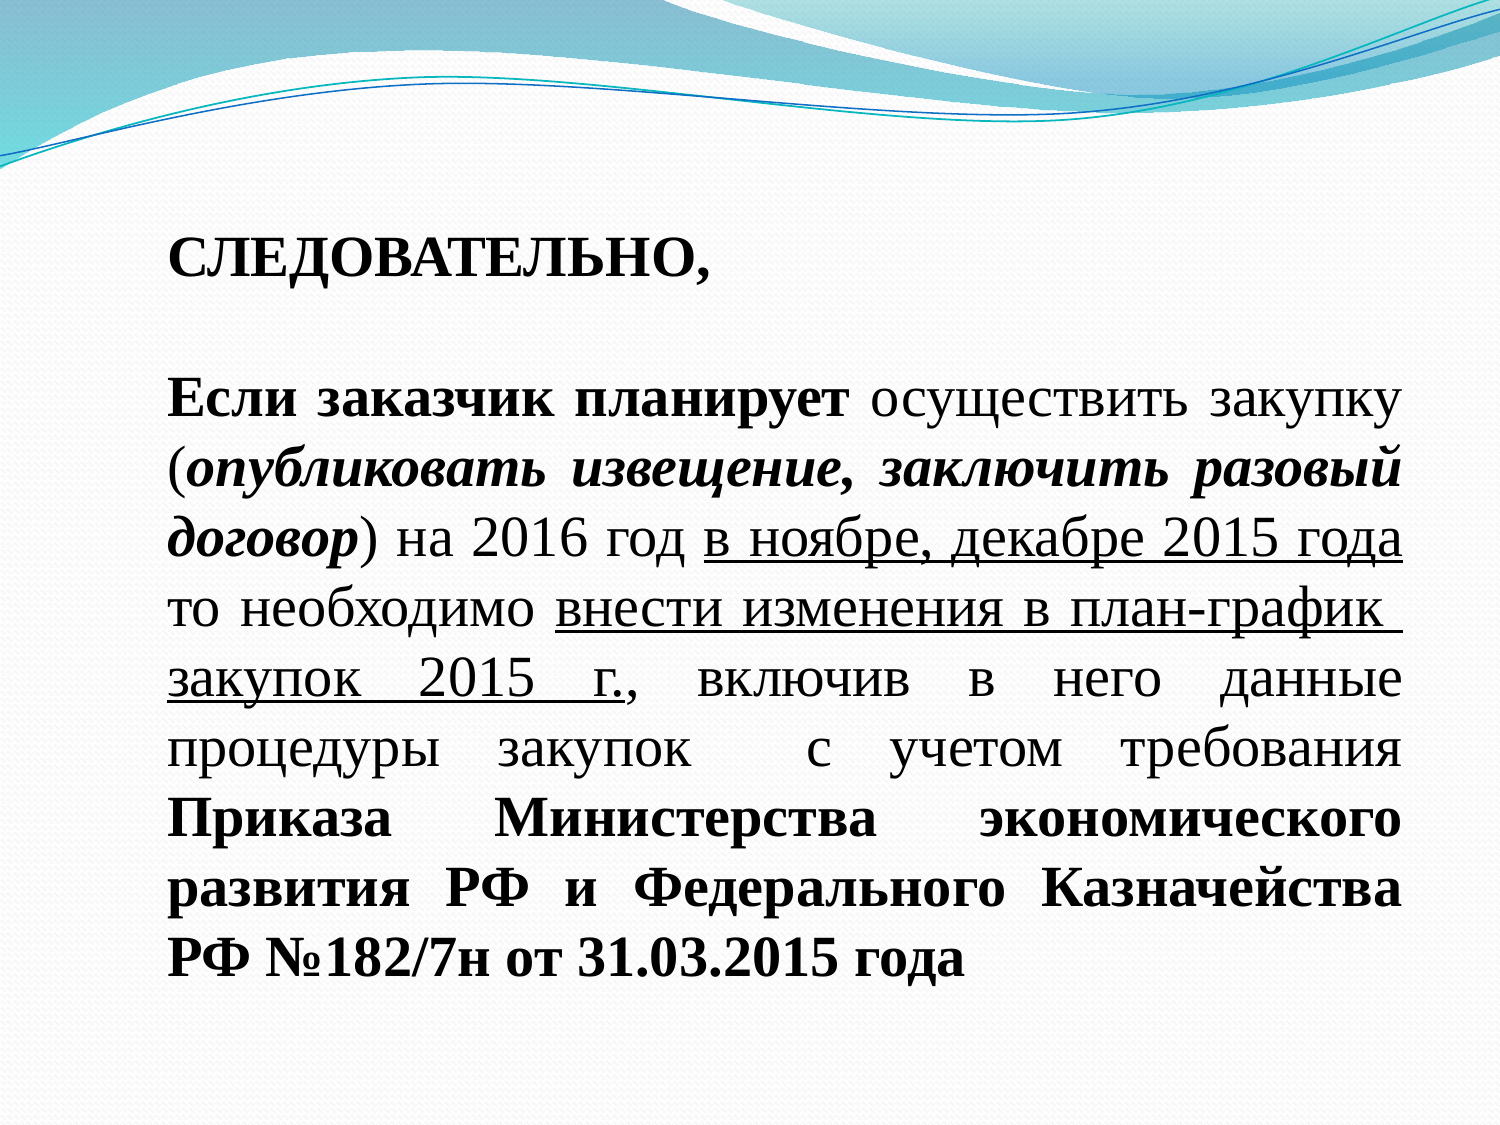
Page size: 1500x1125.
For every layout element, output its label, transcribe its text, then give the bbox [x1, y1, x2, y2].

text_box СЛЕДОВАТЕЛЬНО, Если заказчик планирует осуществить закупку (опубликовать извещение, заключить разовый договор) на 2016 год в ноябре, декабре 2015 года то необходимо внести изменения в план-график закупок 2015 г., включив в него данные процедуры закупок с учетом требования Приказа Министерства экономического развития РФ и Федерального Казначейства РФ №182/7н от 31.03.2015 года [152, 210, 1418, 1041]
